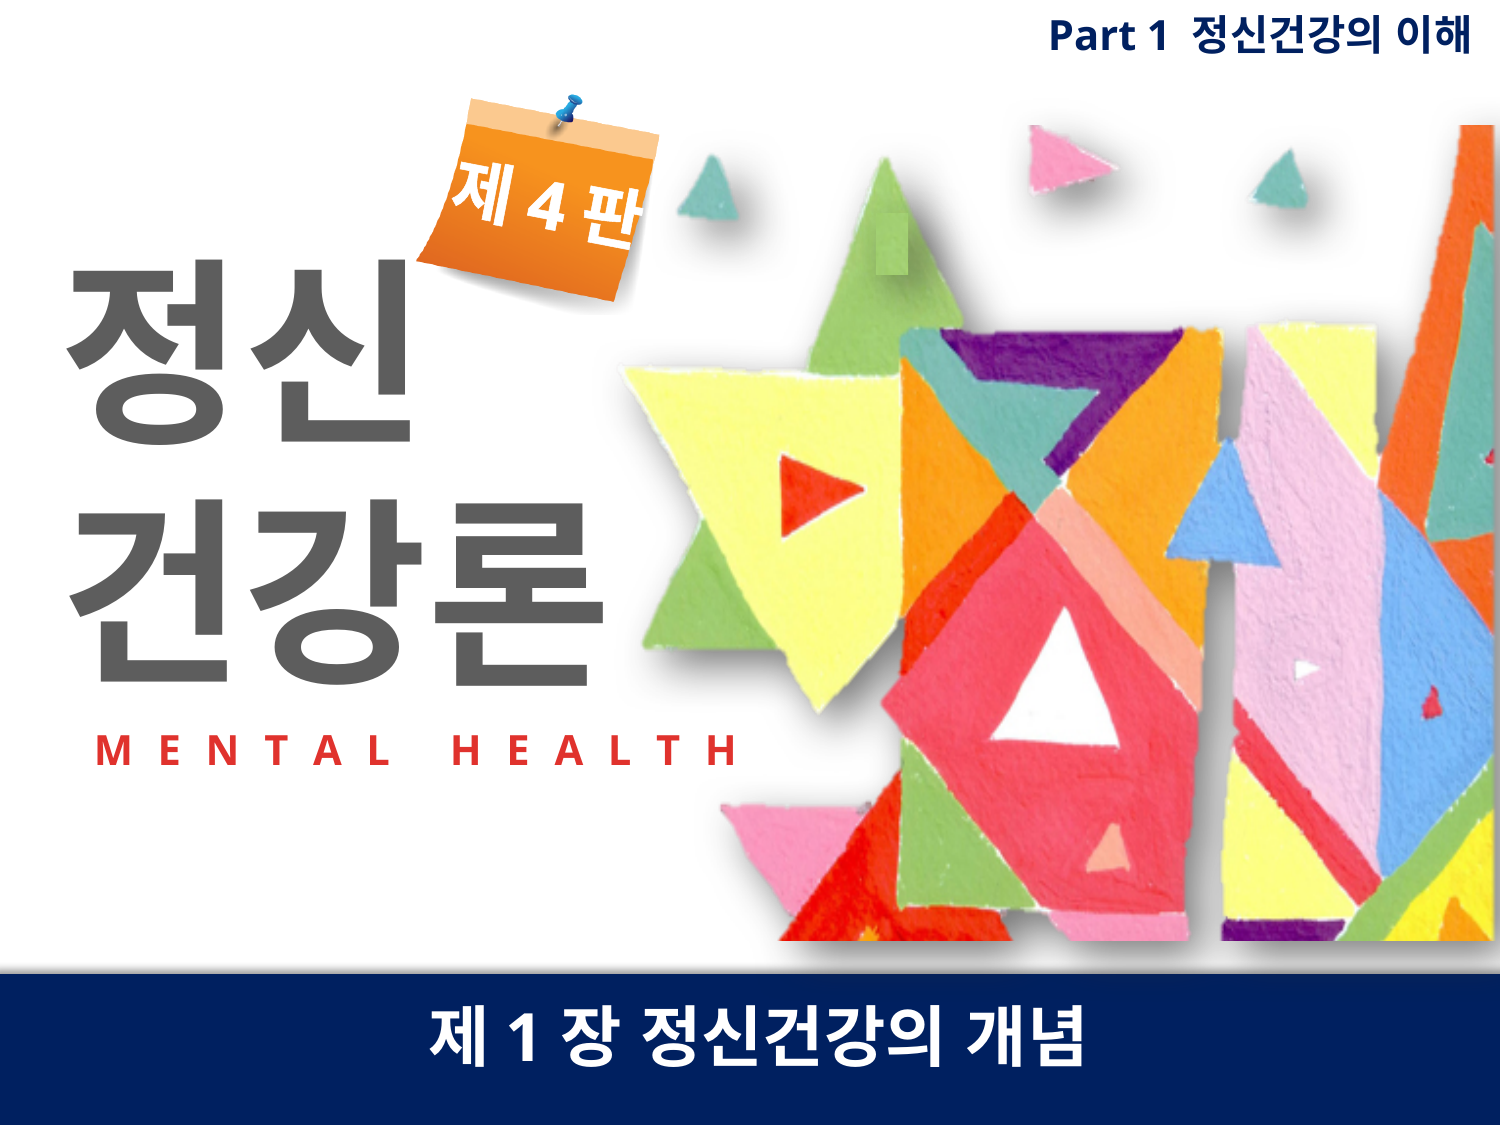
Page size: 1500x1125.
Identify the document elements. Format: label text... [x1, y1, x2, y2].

subtitle 제1장 정신건강의 개념 [233, 987, 1284, 1114]
picture [549, 524, 556, 536]
picture [399, 78, 1496, 941]
